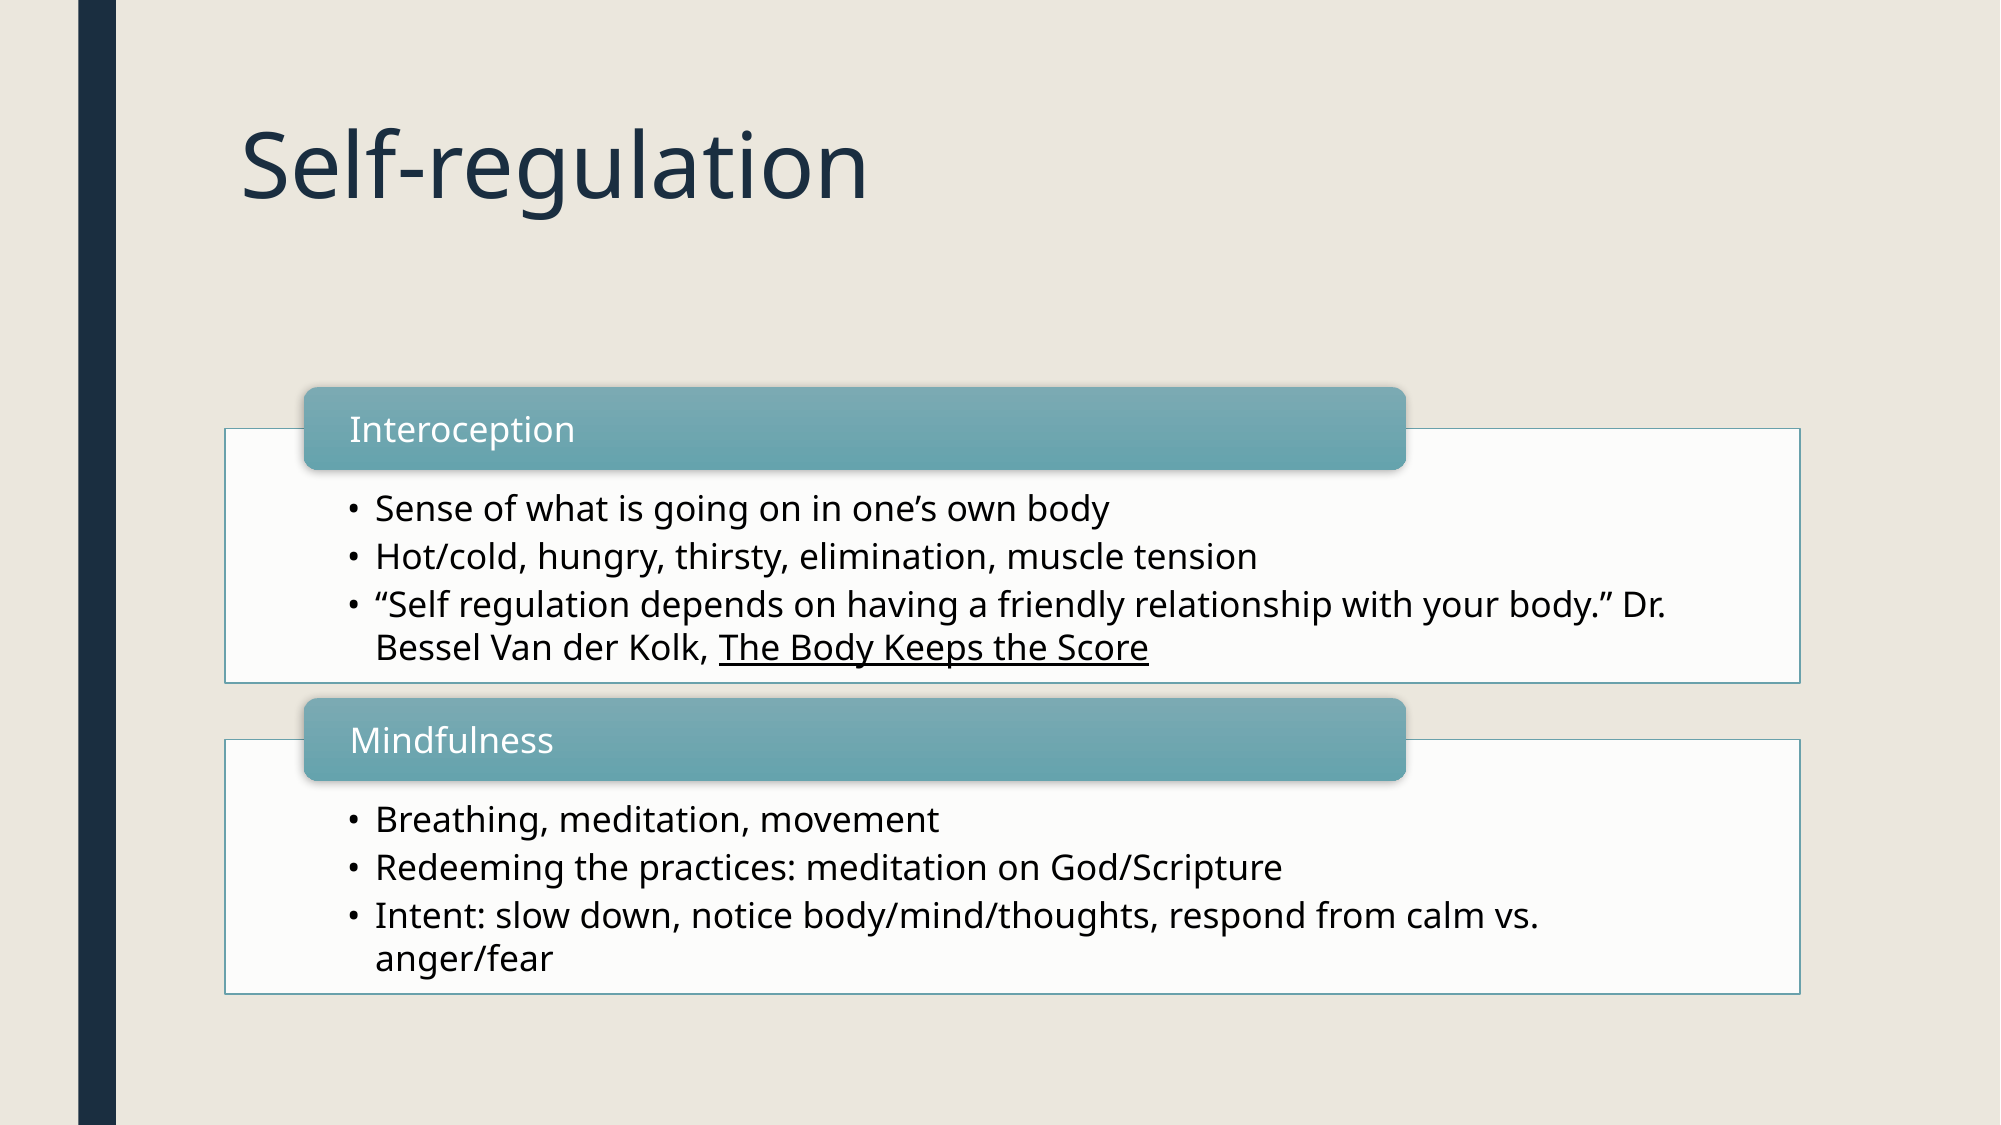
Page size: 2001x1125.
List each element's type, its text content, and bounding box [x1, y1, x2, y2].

title Self-regulation [225, 112, 1800, 357]
text_box Mindfulness [303, 698, 1407, 781]
text_box Sense of what is going on in one’s own body Hot/cold, hungry, thirsty, elimination, muscle tension “Self regulation depends on having a friendly relationship with your body.” Dr. Bessel Van der Kolk, The Body Keeps the Score [224, 428, 1800, 684]
text_box Breathing, meditation, movement Redeeming the practices: meditation on God/Scripture Intent: slow down, notice body/mind/thoughts, respond from calm vs. anger/fear [224, 739, 1800, 995]
text_box Interoception [303, 387, 1407, 470]
